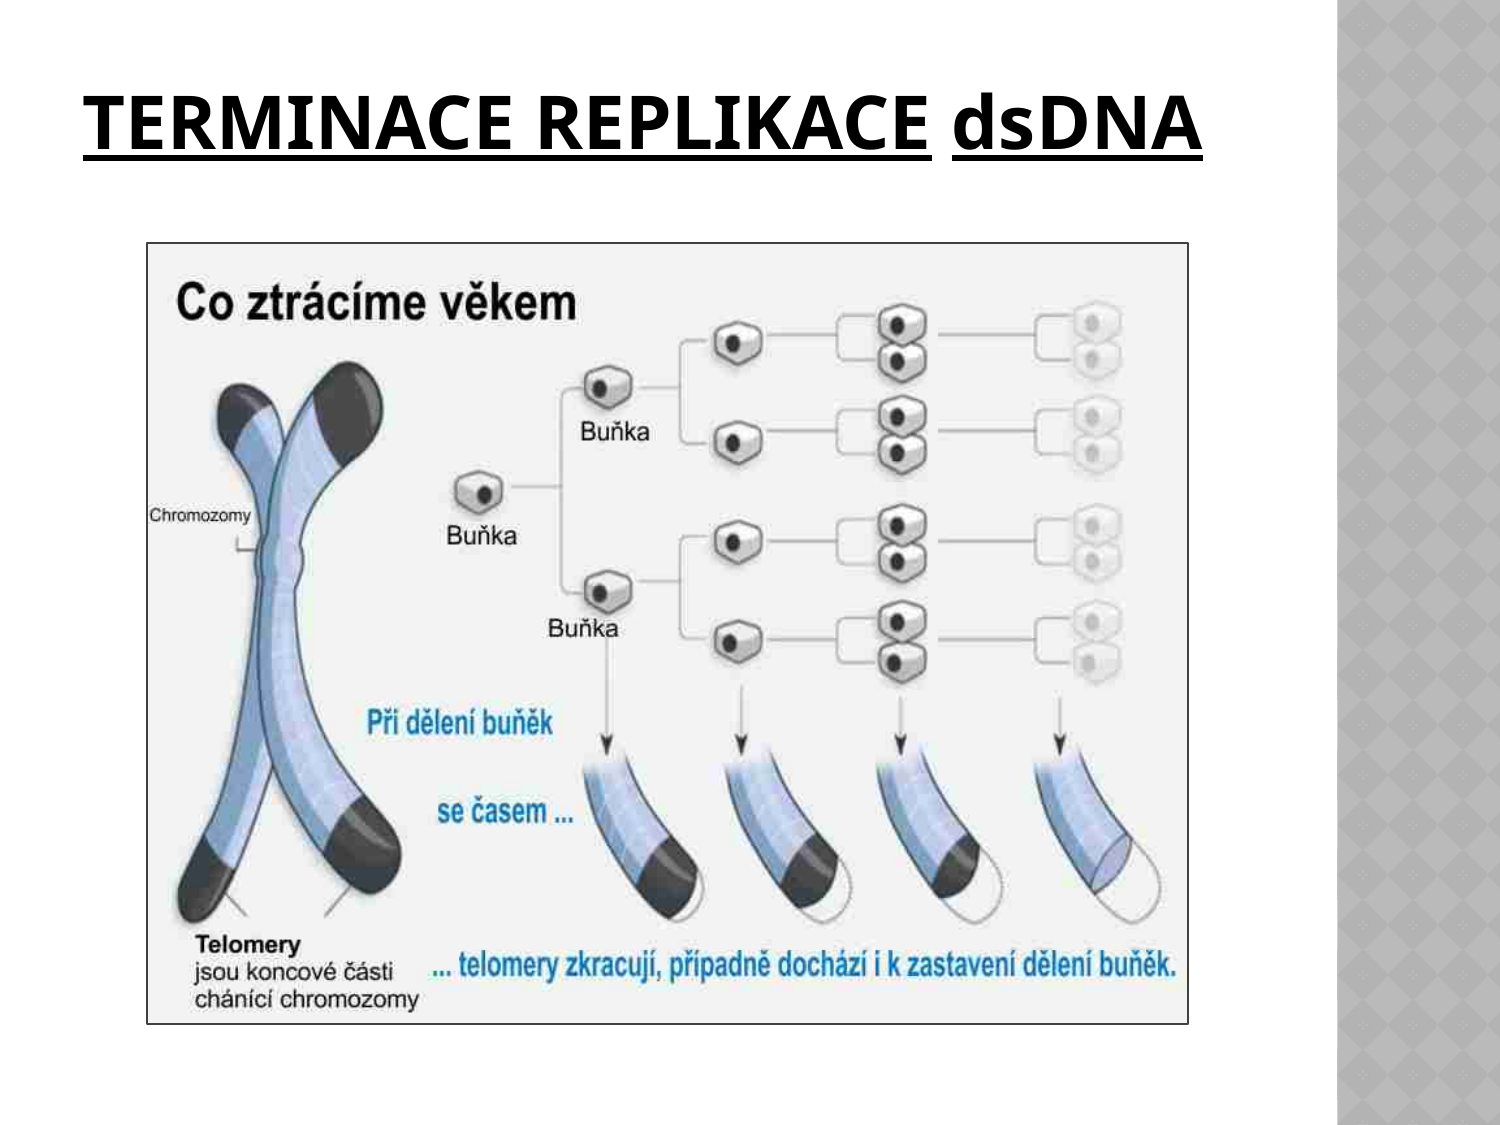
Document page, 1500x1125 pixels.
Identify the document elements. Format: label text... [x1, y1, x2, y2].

title terminace Replikace dsDNA [75, 52, 1263, 165]
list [147, 243, 1188, 1024]
